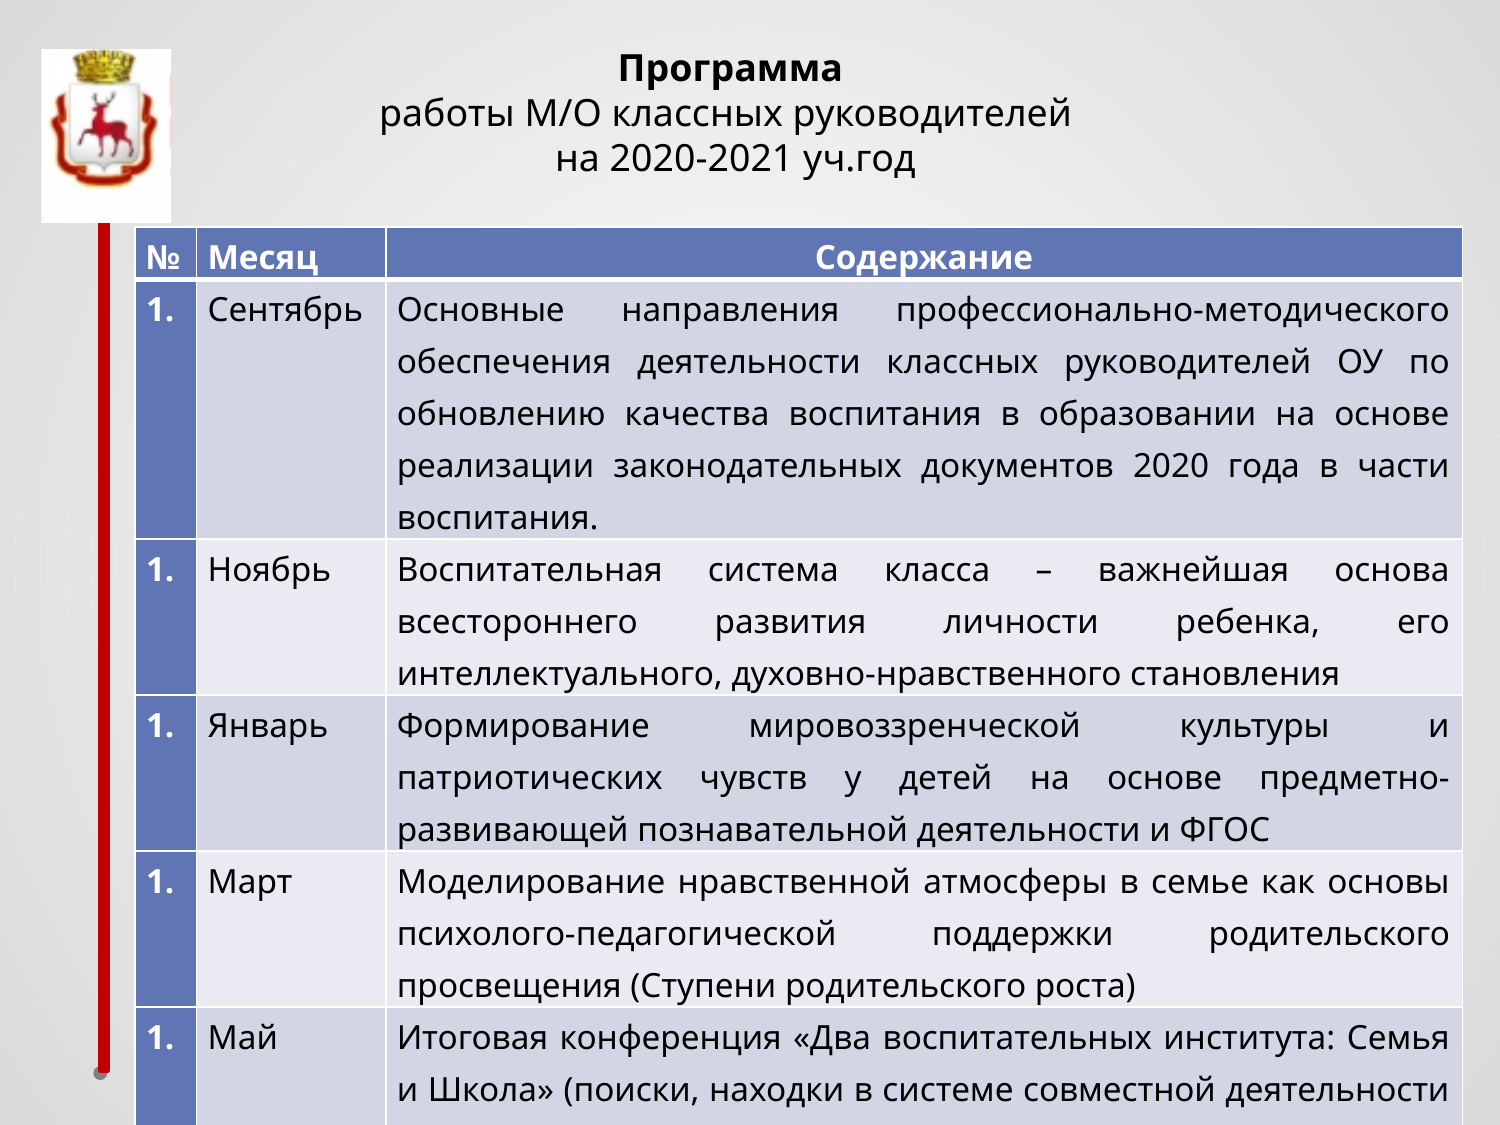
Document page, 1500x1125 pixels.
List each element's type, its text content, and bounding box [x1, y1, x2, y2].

table_cell [136, 852, 196, 1006]
table_cell Сентябрь [197, 282, 385, 538]
table_cell Январь [197, 696, 385, 850]
table_cell Итоговая конференция «Два воспитательных института: Семья и Школа» (поиски, находки в системе совместной деятельности классных руководителей и председателей родительских комитетов классов) [387, 1008, 1462, 1125]
table_cell [136, 1008, 196, 1125]
table_cell [136, 282, 196, 538]
table_cell Моделирование нравственной атмосферы в семье как основы психолого-педагогической поддержки родительского просвещения (Ступени родительского роста) [387, 852, 1462, 1006]
table_header Содержание [387, 228, 1462, 277]
text_box [98, 231, 110, 1073]
picture [40, 49, 172, 223]
table_header Месяц [197, 228, 385, 277]
table_cell Ноябрь [197, 540, 385, 694]
table_cell Основные направления профессионально-методического обеспечения деятельности классных руководителей ОУ по обновлению качества воспитания в образовании на основе реализации законодательных документов 2020 года в части воспитания. [387, 282, 1462, 538]
table_cell Воспитательная система класса – важнейшая основа всестороннего развития личности ребенка, его интеллектуального, духовно-нравственного становления [387, 540, 1462, 694]
table_header № [136, 228, 196, 277]
table_cell [136, 696, 196, 850]
table_cell Май [197, 1008, 385, 1125]
table_cell Формирование мировоззренческой культуры и патриотических чувств у детей на основе предметно-развивающей познавательной деятельности и ФГОС [387, 696, 1462, 850]
table_cell Март [197, 852, 385, 1006]
table_cell [136, 540, 196, 694]
text_box Программа работы М/О классных руководителей на 2020-2021 уч.год [283, 36, 1188, 186]
